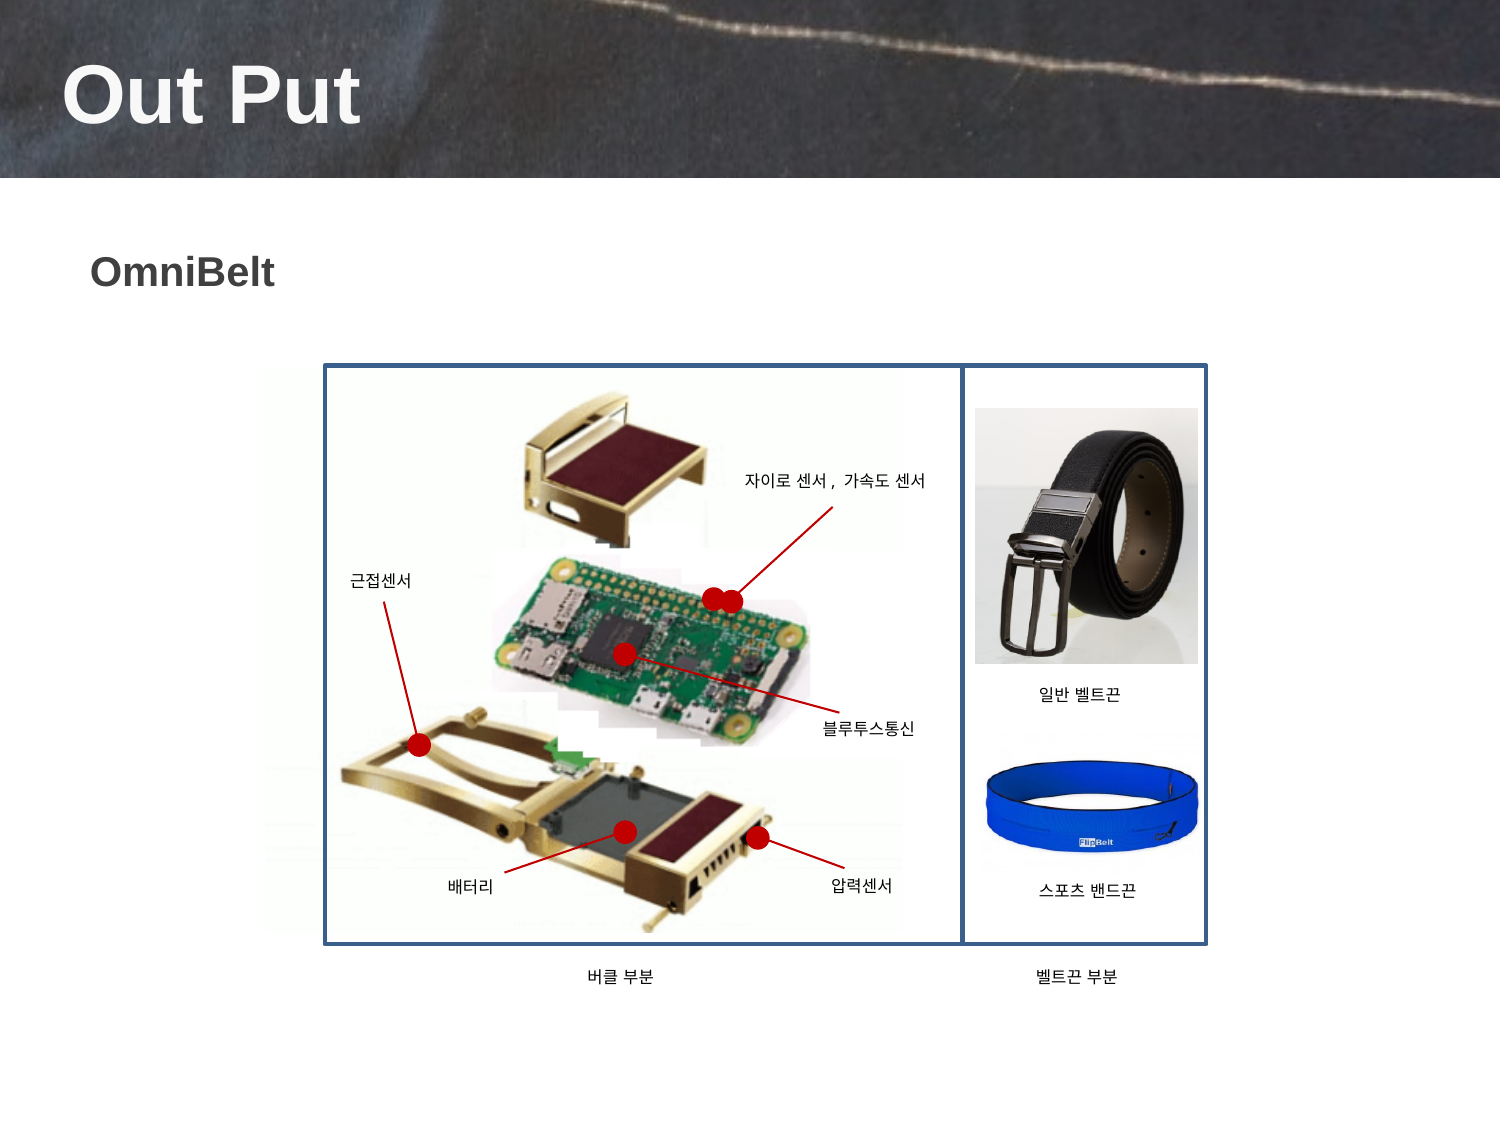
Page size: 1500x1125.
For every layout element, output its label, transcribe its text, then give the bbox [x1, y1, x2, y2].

text_box [0, 176, 1500, 1125]
list OmniBelt [75, 231, 1425, 308]
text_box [265, 353, 1207, 996]
title Out Put [0, 2, 1500, 176]
